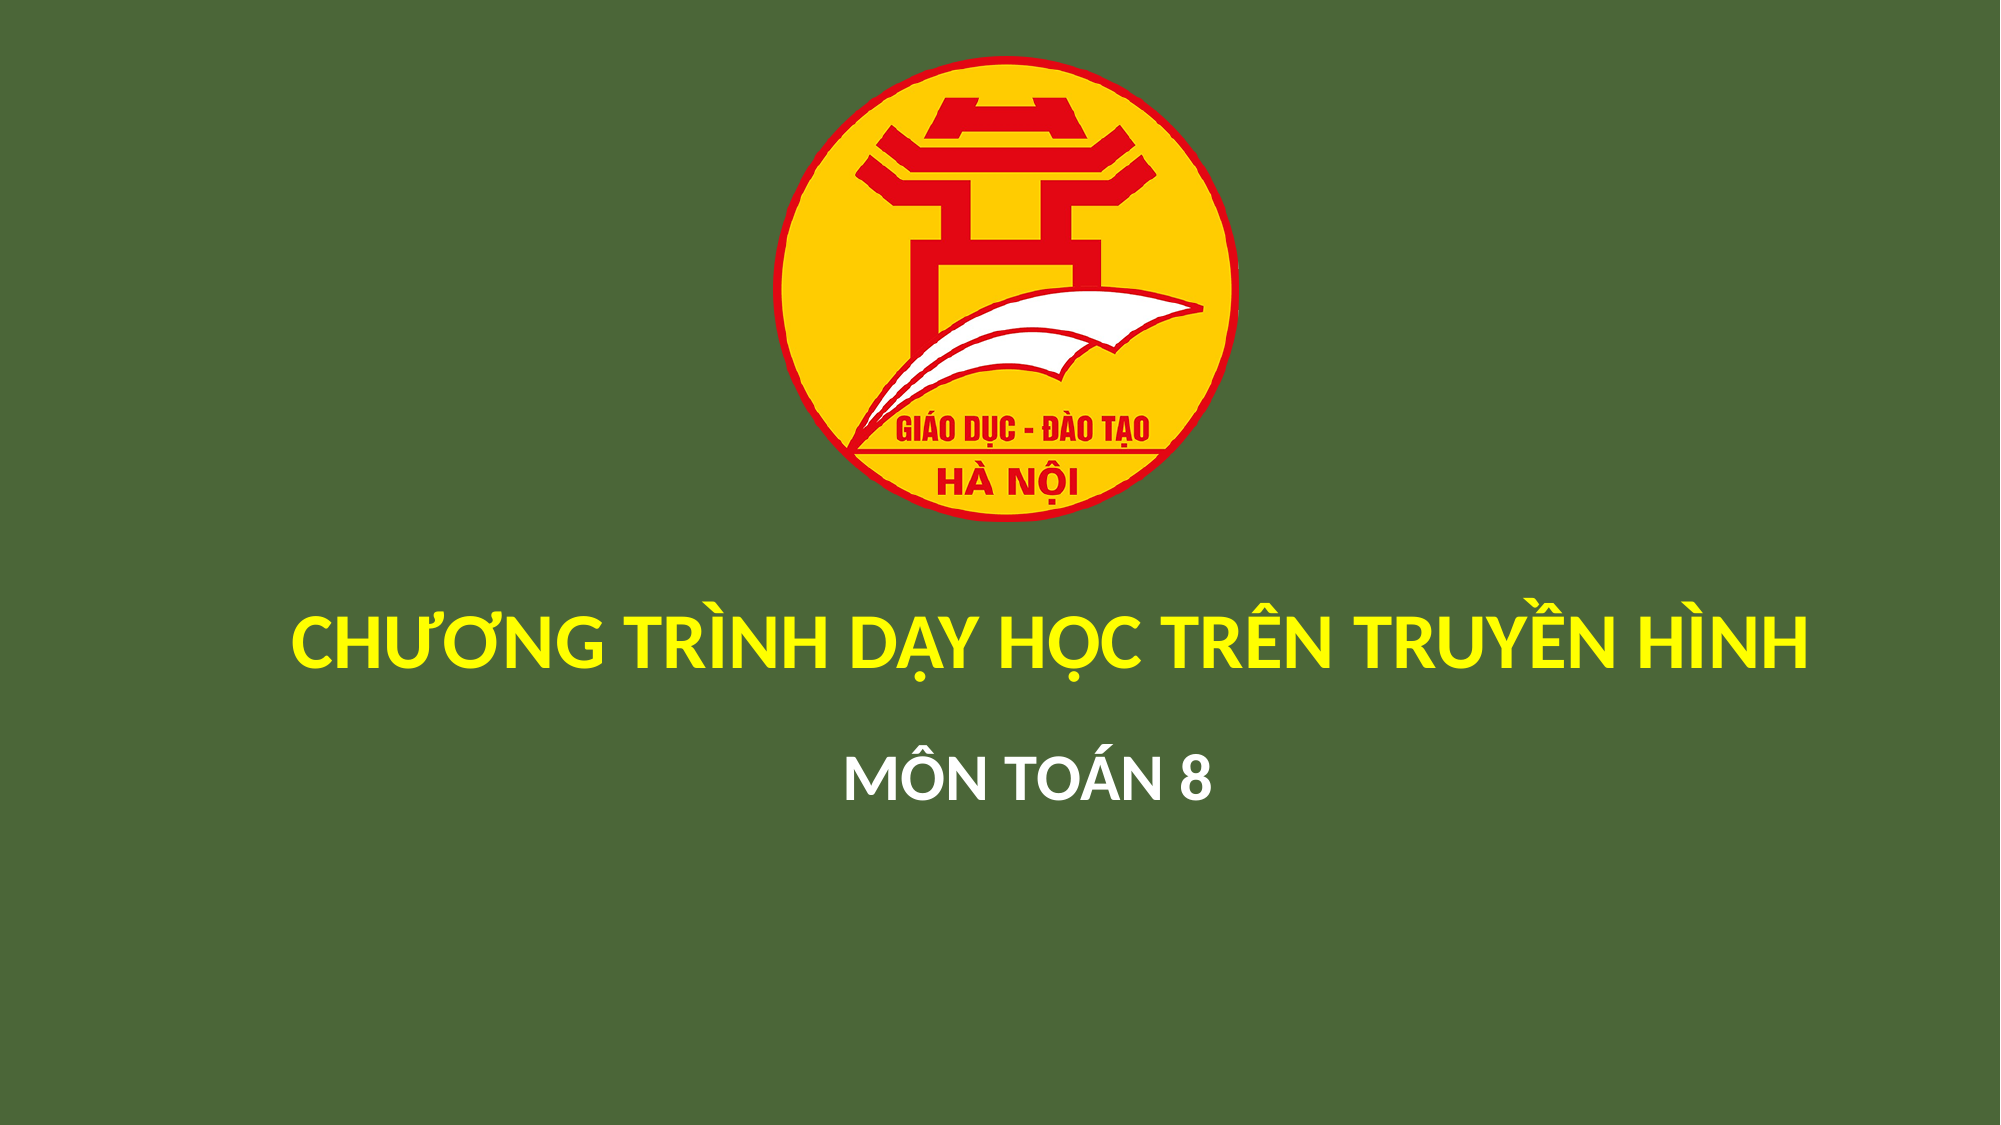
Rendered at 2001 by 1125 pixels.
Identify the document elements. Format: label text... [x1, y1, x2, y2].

picture [773, 56, 1239, 522]
text_box MÔN TOÁN 8 [827, 726, 1282, 822]
text_box CHƯƠNG TRÌNH DẠY HỌC TRÊN TRUYỀN HÌNH [0, 582, 1977, 693]
